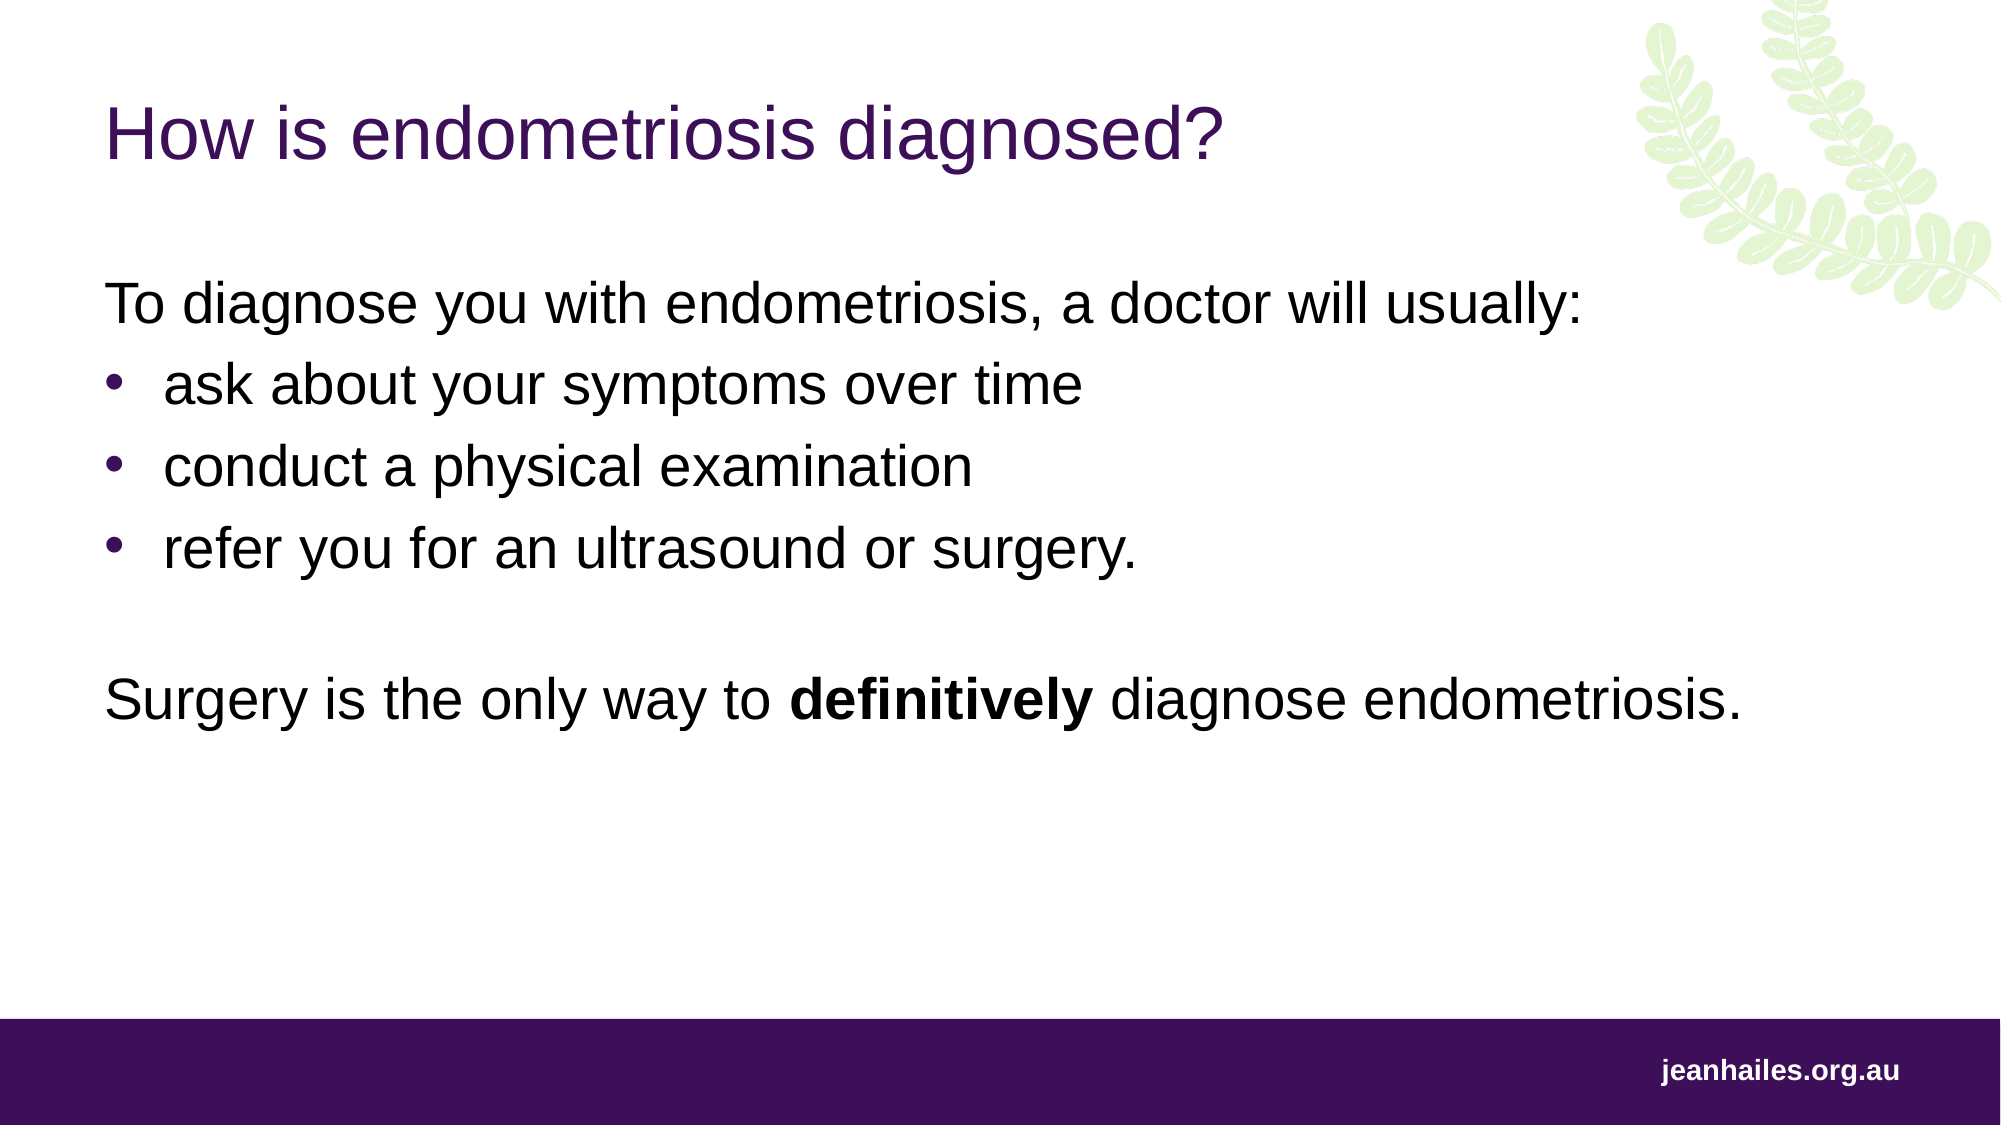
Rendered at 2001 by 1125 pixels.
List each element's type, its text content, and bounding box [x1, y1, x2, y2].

title How is endometriosis diagnosed? [104, 77, 1918, 238]
list To diagnose you with endometriosis, a doctor will usually: ask about your symptoms over time conduct a physical examination refer you for an ultrasound or surgery. Surgery is the only way to definitively diagnose endometriosis. [104, 257, 1918, 951]
